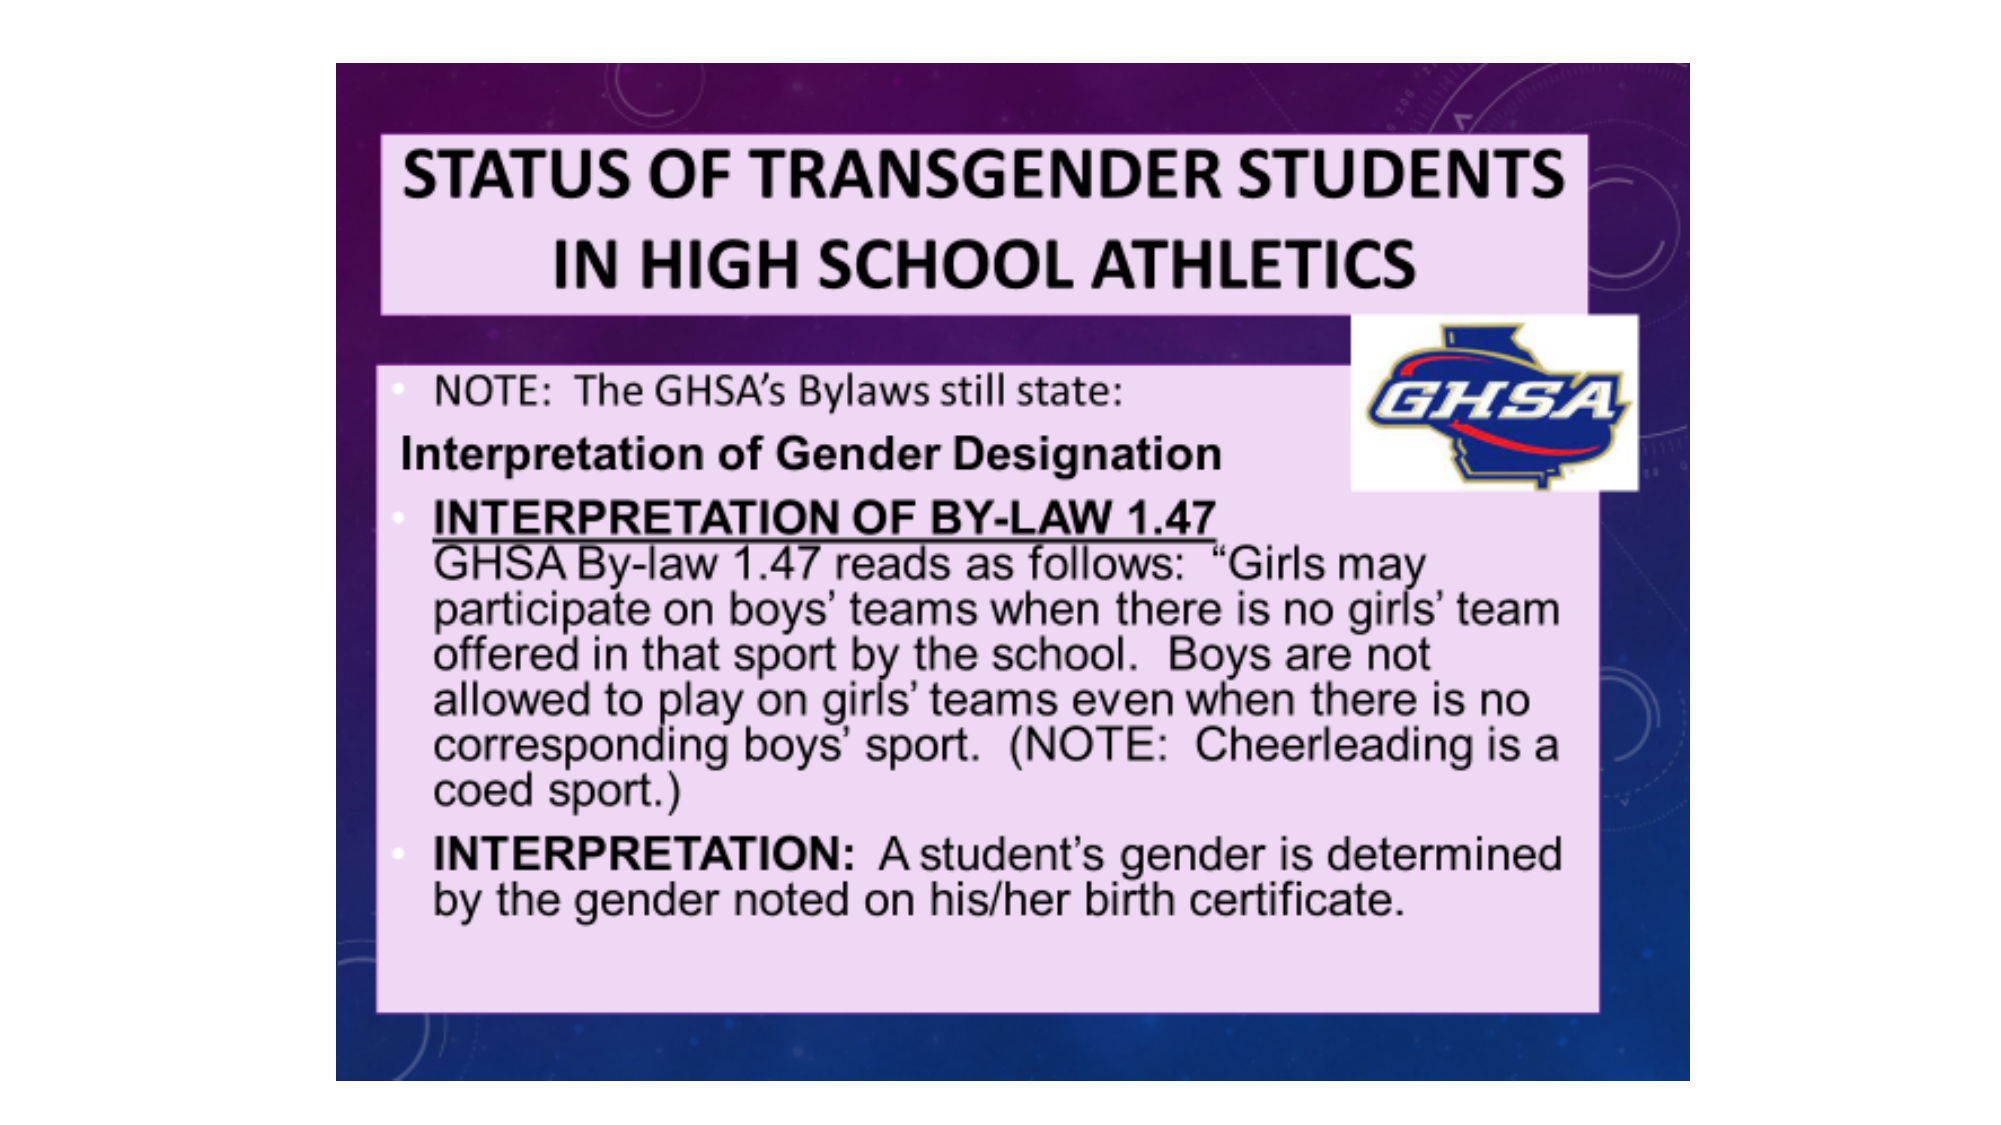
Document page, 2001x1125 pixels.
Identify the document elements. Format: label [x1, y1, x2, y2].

picture [335, 63, 1691, 1081]
